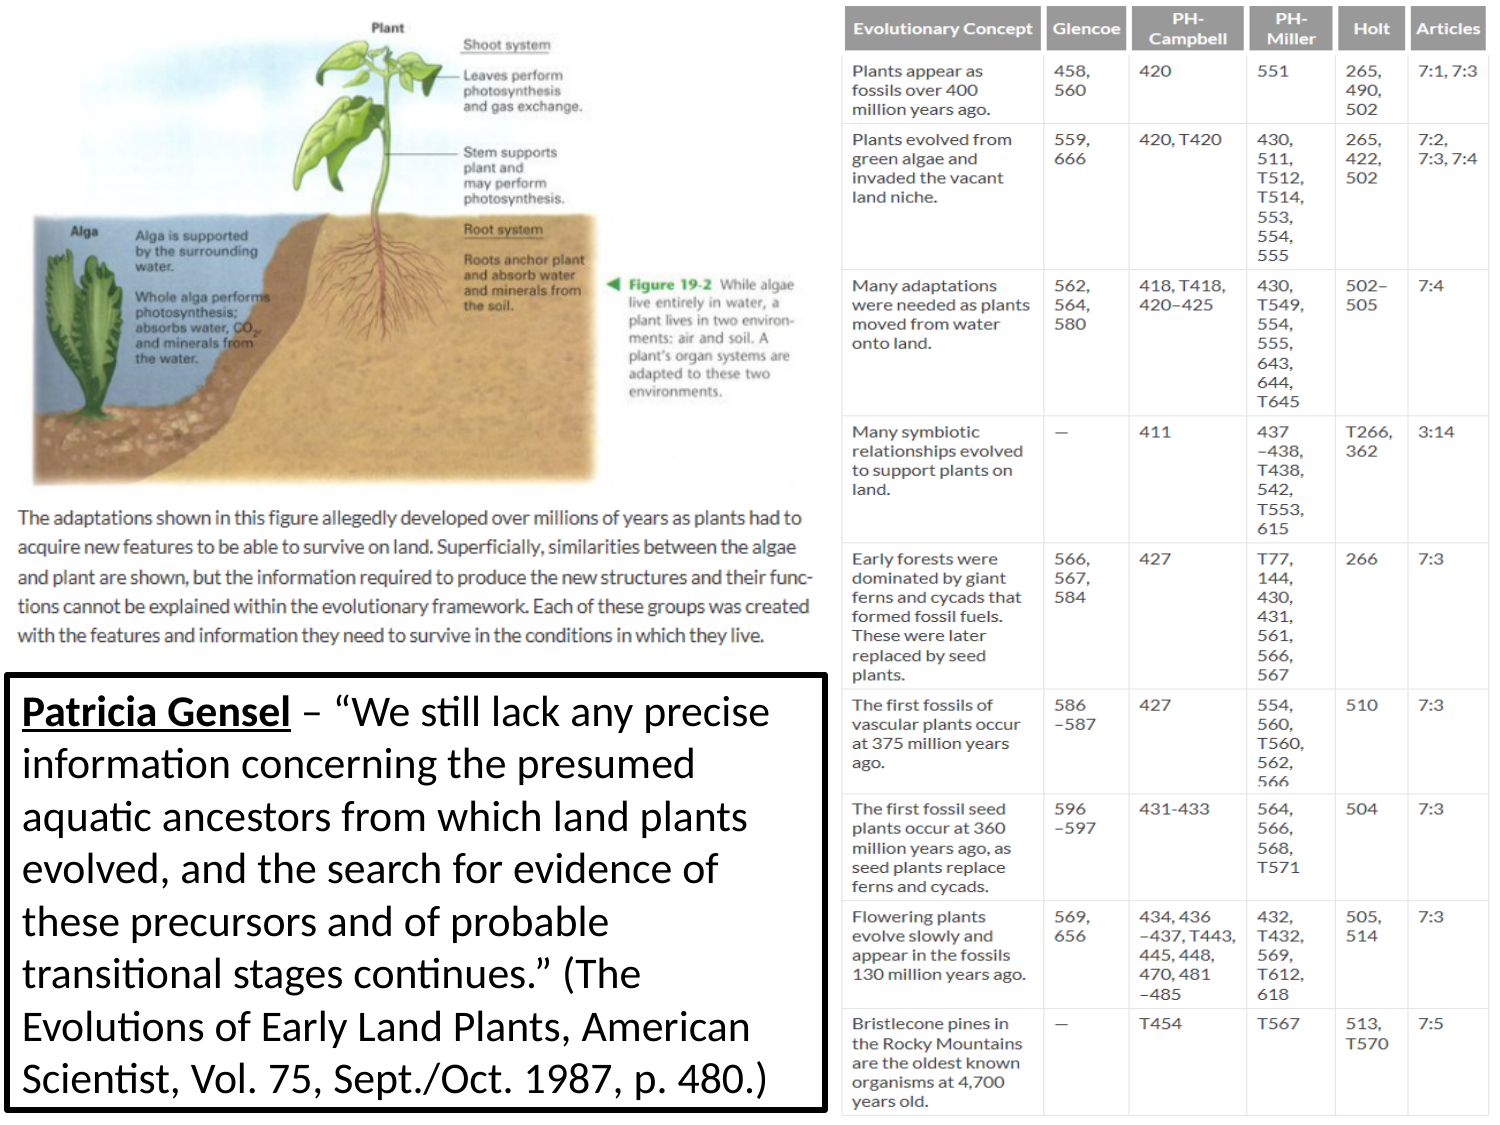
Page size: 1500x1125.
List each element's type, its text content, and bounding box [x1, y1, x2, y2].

text_box Patricia Gensel – “We still lack any precise information concerning the presumed aquatic ancestors from which land plants evolved, and the search for evidence of these precursors and of probable transitional stages continues.” (The Evolutions of Early Land Plants, American Scientist, Vol. 75, Sept./Oct. 1987, p. 480.) [7, 674, 825, 1110]
picture [0, 0, 826, 663]
picture [837, 0, 1500, 1125]
